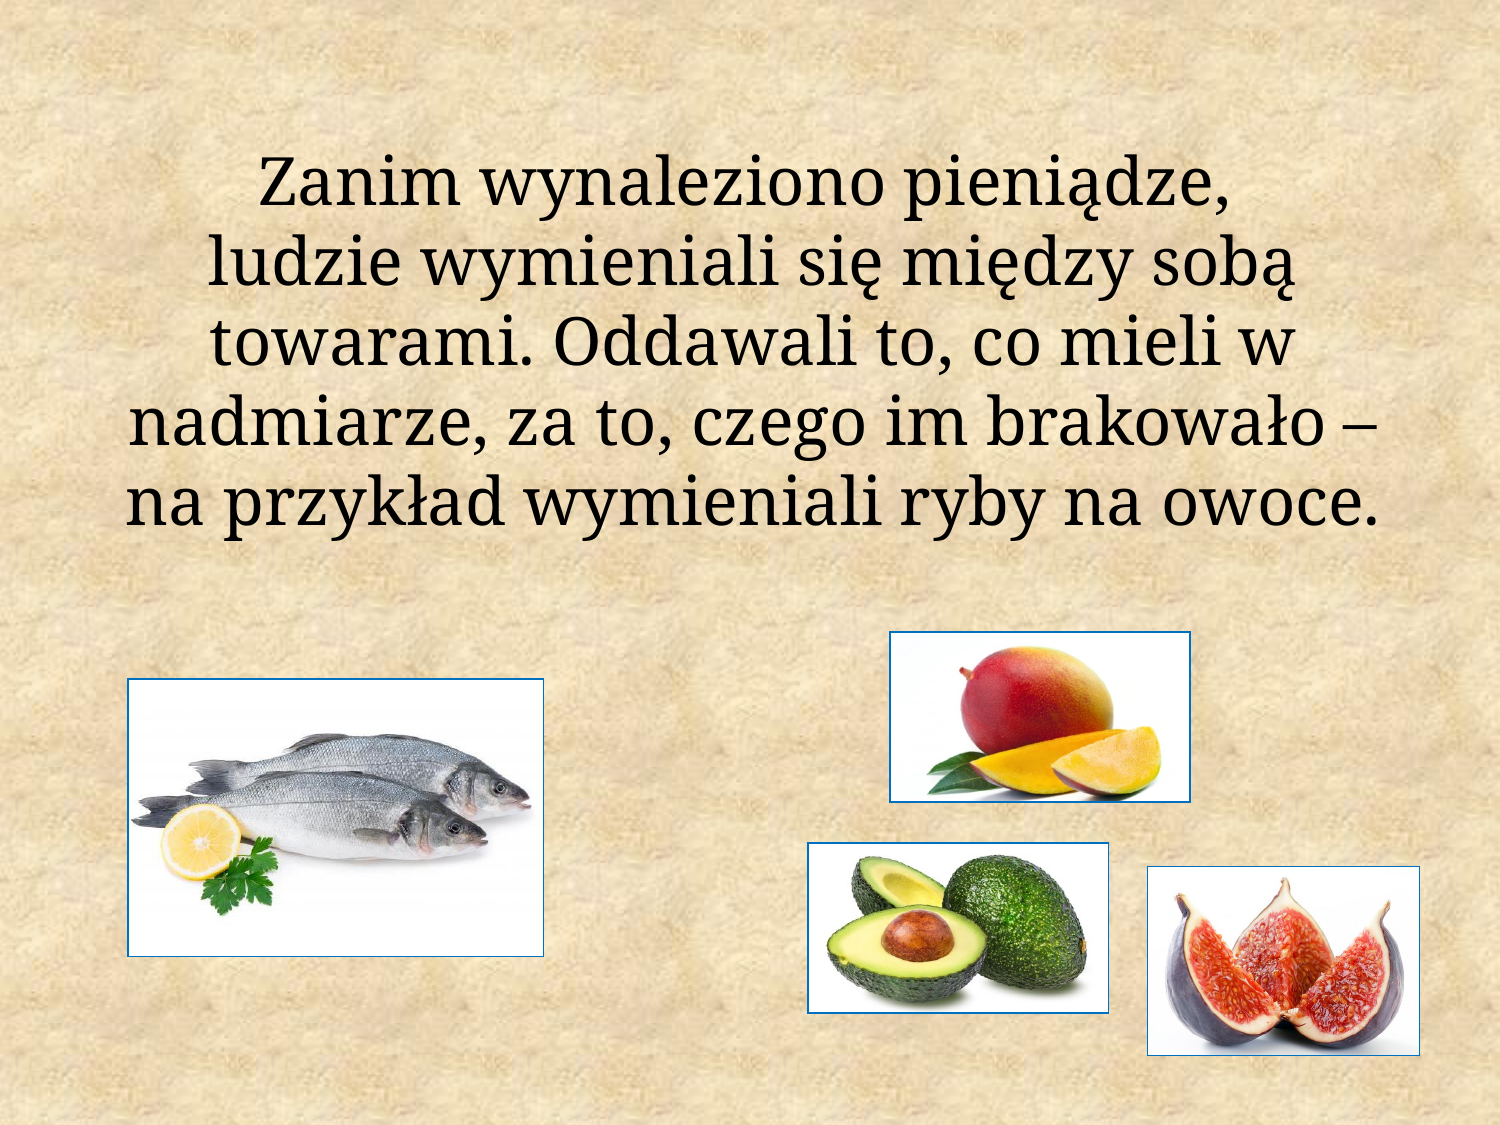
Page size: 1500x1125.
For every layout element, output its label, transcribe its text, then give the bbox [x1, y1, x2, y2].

title Zanim wynaleziono pieniądze, ludzie wymieniali się między sobą towarami. Oddawali to, co mieli w nadmiarze, za to, czego im brakowało – na przykład wymieniali ryby na owoce. [82, 45, 1425, 633]
picture [0, 0, 1500, 1125]
